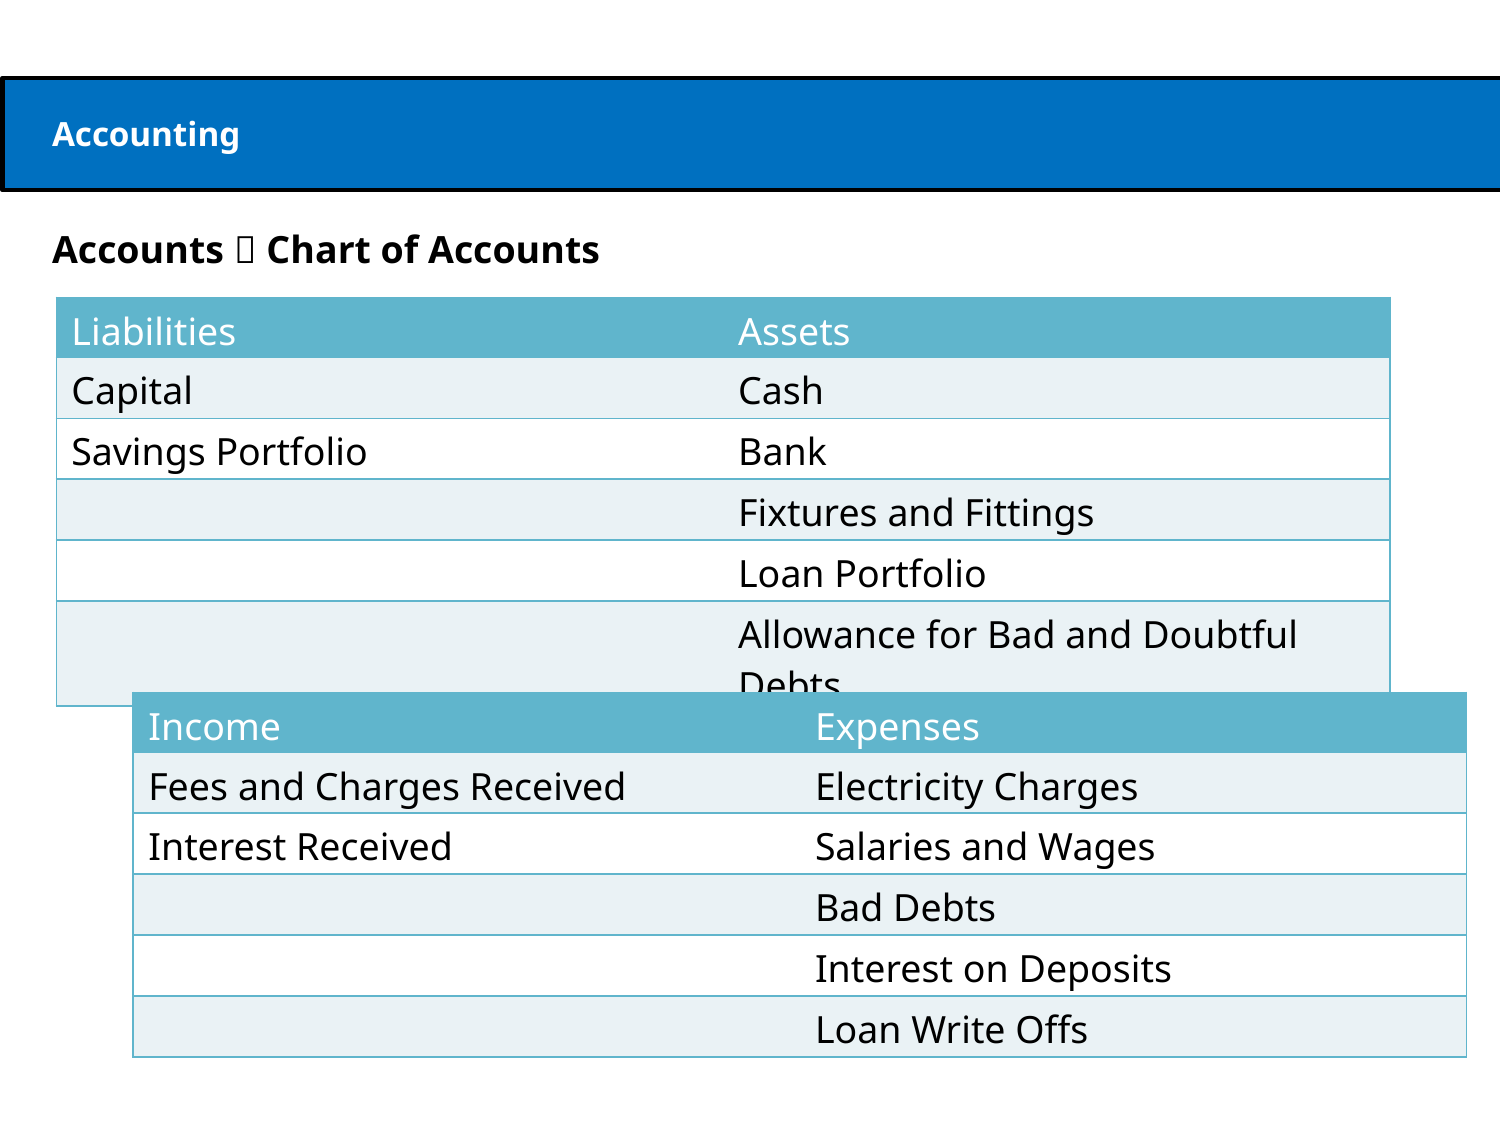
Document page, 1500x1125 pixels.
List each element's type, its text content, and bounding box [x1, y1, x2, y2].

table_cell Interest on Deposits [800, 936, 1466, 995]
table_cell Interest Received [134, 814, 800, 873]
table_cell Fees and Charges Received [134, 753, 800, 812]
table_cell [57, 602, 723, 705]
table_header Income [134, 693, 800, 752]
table_header Assets [723, 298, 1389, 357]
text_box Accounting [37, 105, 971, 161]
table_cell Bank [723, 419, 1389, 478]
table_cell Savings Portfolio [57, 419, 723, 478]
table_cell [57, 480, 723, 539]
table_header Liabilities [57, 298, 723, 357]
table_cell Cash [723, 358, 1389, 418]
text_box [2, 77, 1500, 191]
table_cell [57, 541, 723, 600]
table_cell [134, 997, 800, 1056]
table_cell Loan Portfolio [723, 541, 1389, 600]
text_box [58, 106, 1081, 162]
table_cell Allowance for Bad and Doubtful Debts [723, 602, 1389, 692]
table_cell Salaries and Wages [800, 814, 1466, 873]
text_box Accounts  Chart of Accounts [37, 218, 1467, 279]
table_cell Electricity Charges [800, 753, 1466, 812]
table_cell [134, 936, 800, 995]
table_cell Loan Write Offs [800, 997, 1466, 1056]
table_cell Bad Debts [800, 875, 1466, 934]
table_header Expenses [800, 693, 1466, 752]
table_cell Fixtures and Fittings [723, 480, 1389, 539]
table_cell Capital [57, 358, 723, 418]
table_cell [134, 875, 800, 934]
